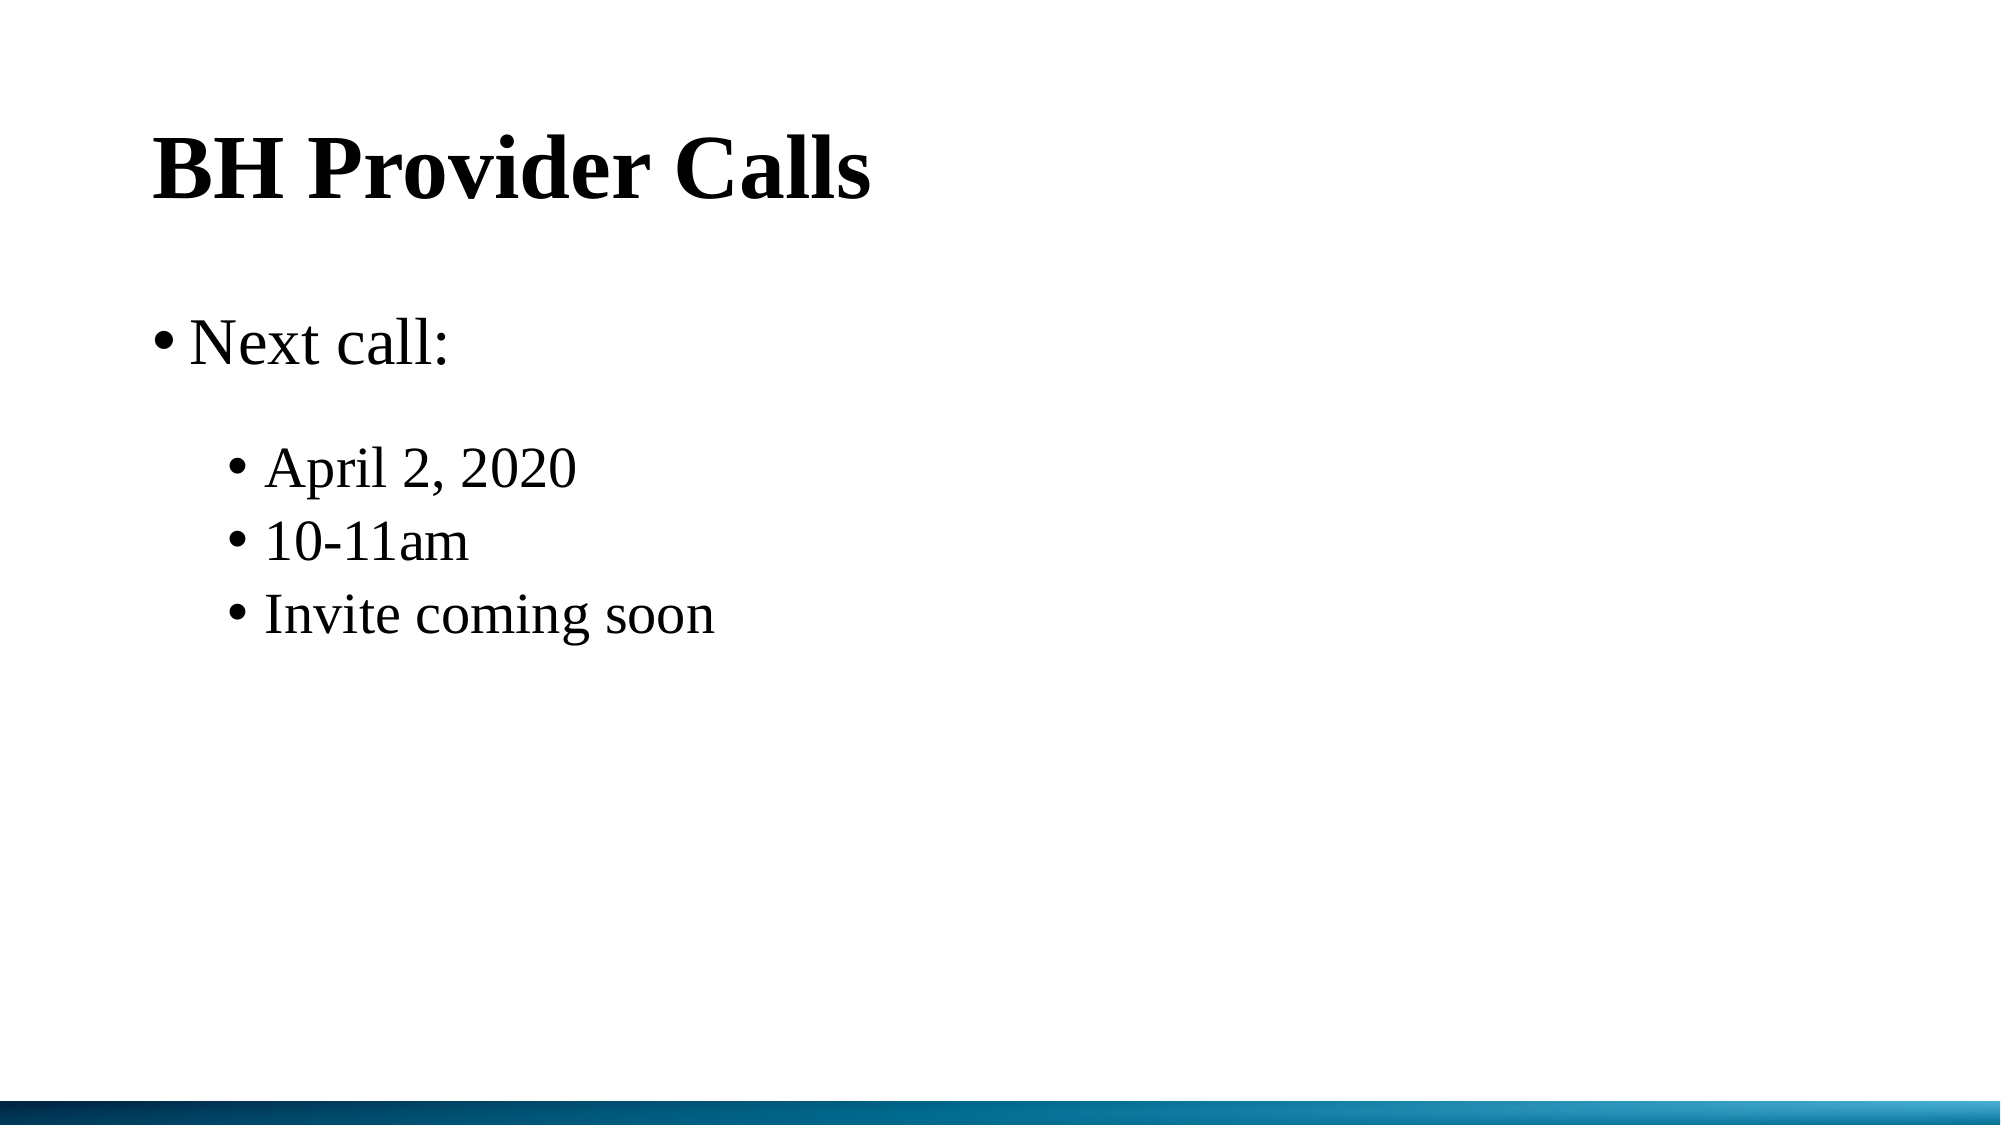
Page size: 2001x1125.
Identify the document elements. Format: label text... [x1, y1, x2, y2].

title BH Provider Calls [137, 59, 1863, 278]
picture [0, 0, 2001, 1125]
list Next call: April 2, 2020 10-11am Invite coming soon [137, 299, 1863, 1014]
